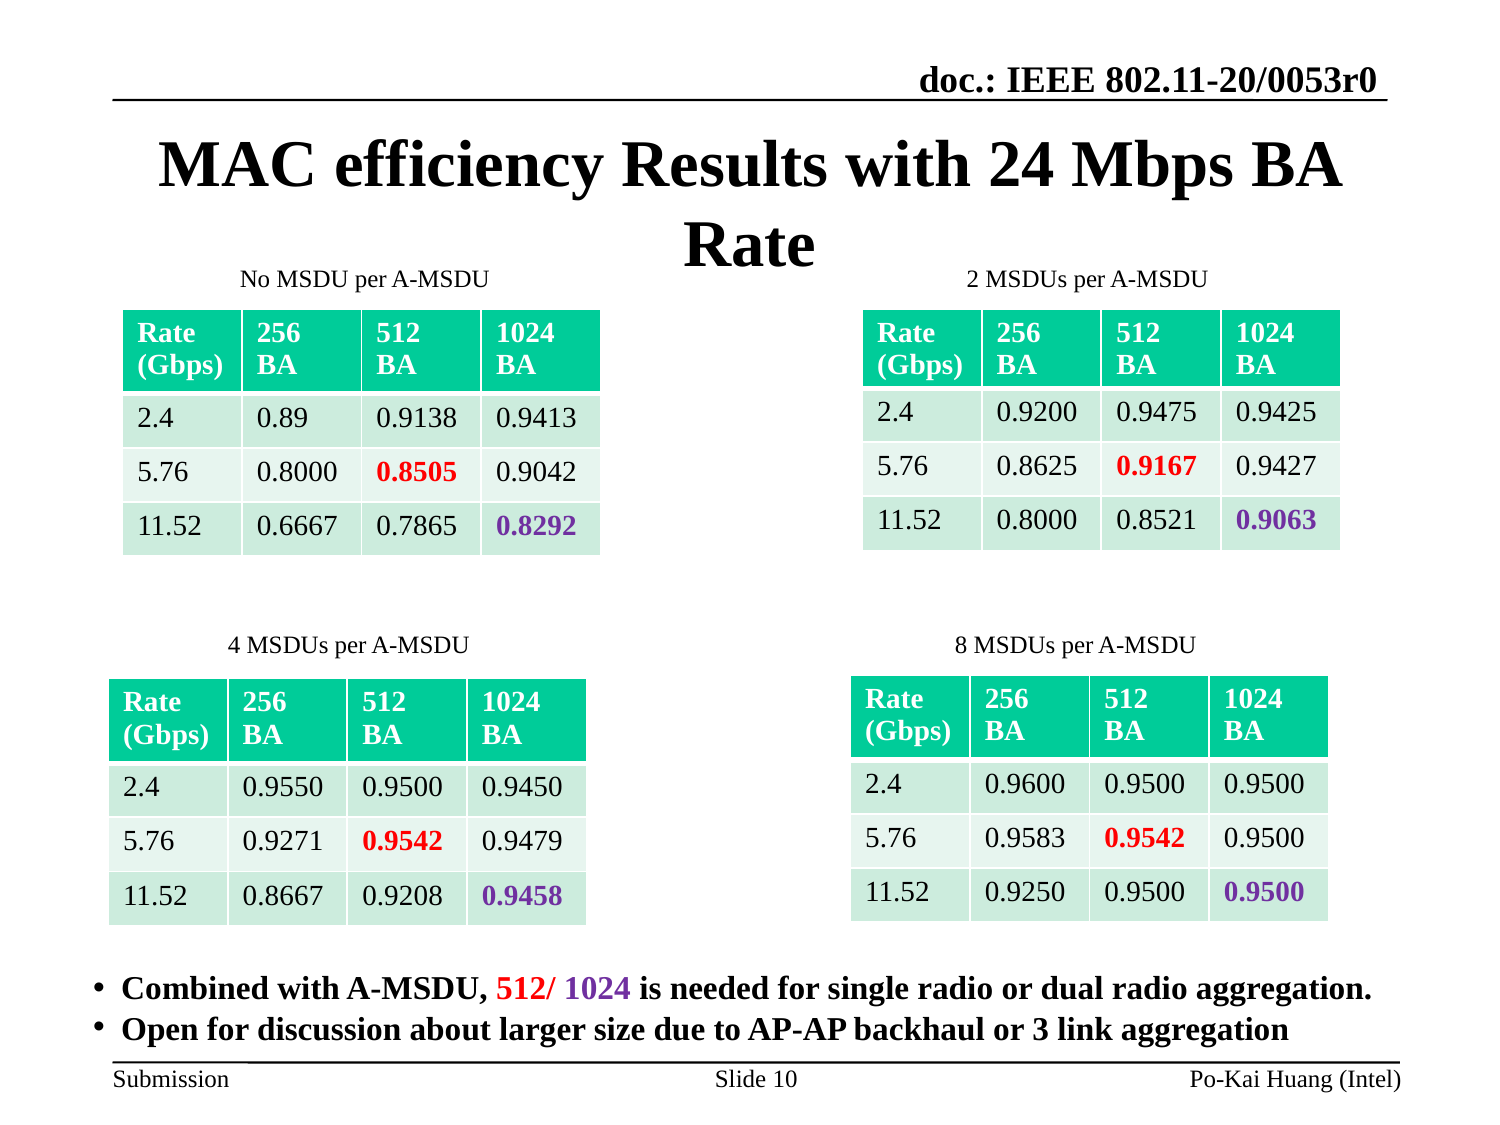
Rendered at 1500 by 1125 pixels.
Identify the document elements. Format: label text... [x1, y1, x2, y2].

table_cell 0.9475 [1102, 391, 1220, 441]
slide_number Slide 10 [712, 1061, 800, 1093]
table_cell 0.9413 [482, 396, 600, 447]
table_cell 2.4 [109, 766, 227, 816]
table_cell 0.89 [243, 396, 361, 447]
table_cell 0.8000 [243, 449, 361, 501]
table_cell 0.8667 [229, 872, 346, 925]
table_cell 0.9479 [468, 818, 586, 871]
table_cell 0.9138 [362, 396, 480, 447]
table_header 512 BA [1090, 676, 1208, 757]
text_box Combined with A-MSDU, 512/ 1024 is needed for single radio or dual radio aggregation. Open for discussion about larger size due to AP-AP backhaul or 3 link aggregation [78, 959, 1404, 1054]
text_box 4 MSDUs per A-MSDU [213, 621, 521, 667]
table_header 1024 BA [1222, 310, 1340, 386]
table_cell 0.9250 [971, 869, 1089, 921]
table_cell 2.4 [123, 396, 241, 447]
table_header Rate (Gbps) [109, 679, 227, 761]
table_header 1024 BA [1210, 676, 1328, 757]
table_cell 0.9063 [1222, 497, 1340, 550]
text_box 2 MSDUs per A-MSDU [951, 255, 1259, 300]
table_cell 0.9271 [229, 818, 346, 871]
table_cell 0.8521 [1102, 497, 1220, 550]
table_cell 0.8292 [482, 503, 600, 555]
table_cell 5.76 [851, 815, 969, 867]
table_cell 0.9042 [482, 449, 600, 501]
table_cell 0.9500 [1090, 869, 1208, 921]
table_header 256 BA [971, 676, 1089, 757]
table_cell 0.9583 [971, 815, 1089, 867]
footer Po-Kai Huang (Intel) [1186, 1061, 1402, 1093]
table_cell 0.9500 [1090, 763, 1208, 813]
table_cell 0.9458 [468, 872, 586, 925]
table_cell 5.76 [109, 818, 227, 871]
table_cell 11.52 [123, 503, 241, 555]
table_cell 0.9500 [1210, 869, 1328, 921]
table_cell 0.8505 [362, 449, 480, 501]
table_header 512 BA [1102, 310, 1220, 386]
table_cell 5.76 [123, 449, 241, 501]
table_cell 11.52 [863, 497, 981, 550]
table_cell 0.9542 [348, 818, 466, 871]
table_cell 11.52 [851, 869, 969, 921]
table_cell 0.9450 [468, 766, 586, 816]
table_header 256 BA [243, 310, 361, 391]
table_cell 0.7865 [362, 503, 480, 555]
table_cell 0.9427 [1222, 443, 1340, 495]
table_header Rate (Gbps) [851, 676, 969, 757]
table_header 256 BA [229, 679, 346, 761]
table_header Rate (Gbps) [123, 310, 241, 391]
table_cell 0.9550 [229, 766, 346, 816]
table_cell 0.9208 [348, 872, 466, 925]
table_cell 0.9200 [983, 391, 1100, 441]
table_cell 0.9500 [1210, 763, 1328, 813]
table_cell 0.9500 [348, 766, 466, 816]
table_header 1024 BA [468, 679, 586, 761]
table_header 1024 BA [482, 310, 600, 391]
table_header 512 BA [348, 679, 466, 761]
table_cell 0.9425 [1222, 391, 1340, 441]
table_cell 0.8625 [983, 443, 1100, 495]
table_cell 5.76 [863, 443, 981, 495]
table_cell 0.9500 [1210, 815, 1328, 867]
table_header 512 BA [362, 310, 480, 391]
table_cell 2.4 [863, 391, 981, 441]
table_cell 0.9600 [971, 763, 1089, 813]
text_box No MSDU per A-MSDU [225, 255, 533, 300]
table_cell 0.9542 [1090, 815, 1208, 867]
table_cell 0.6667 [243, 503, 361, 555]
text_box 8 MSDUs per A-MSDU [940, 621, 1248, 667]
table_cell 0.8000 [983, 497, 1100, 550]
title MAC efficiency Results with 24 Mbps BA Rate [112, 112, 1388, 288]
table_cell 0.9167 [1102, 443, 1220, 495]
table_cell 2.4 [851, 763, 969, 813]
table_header Rate (Gbps) [863, 310, 981, 386]
table_header 256 BA [983, 310, 1100, 386]
table_cell 11.52 [109, 872, 227, 925]
